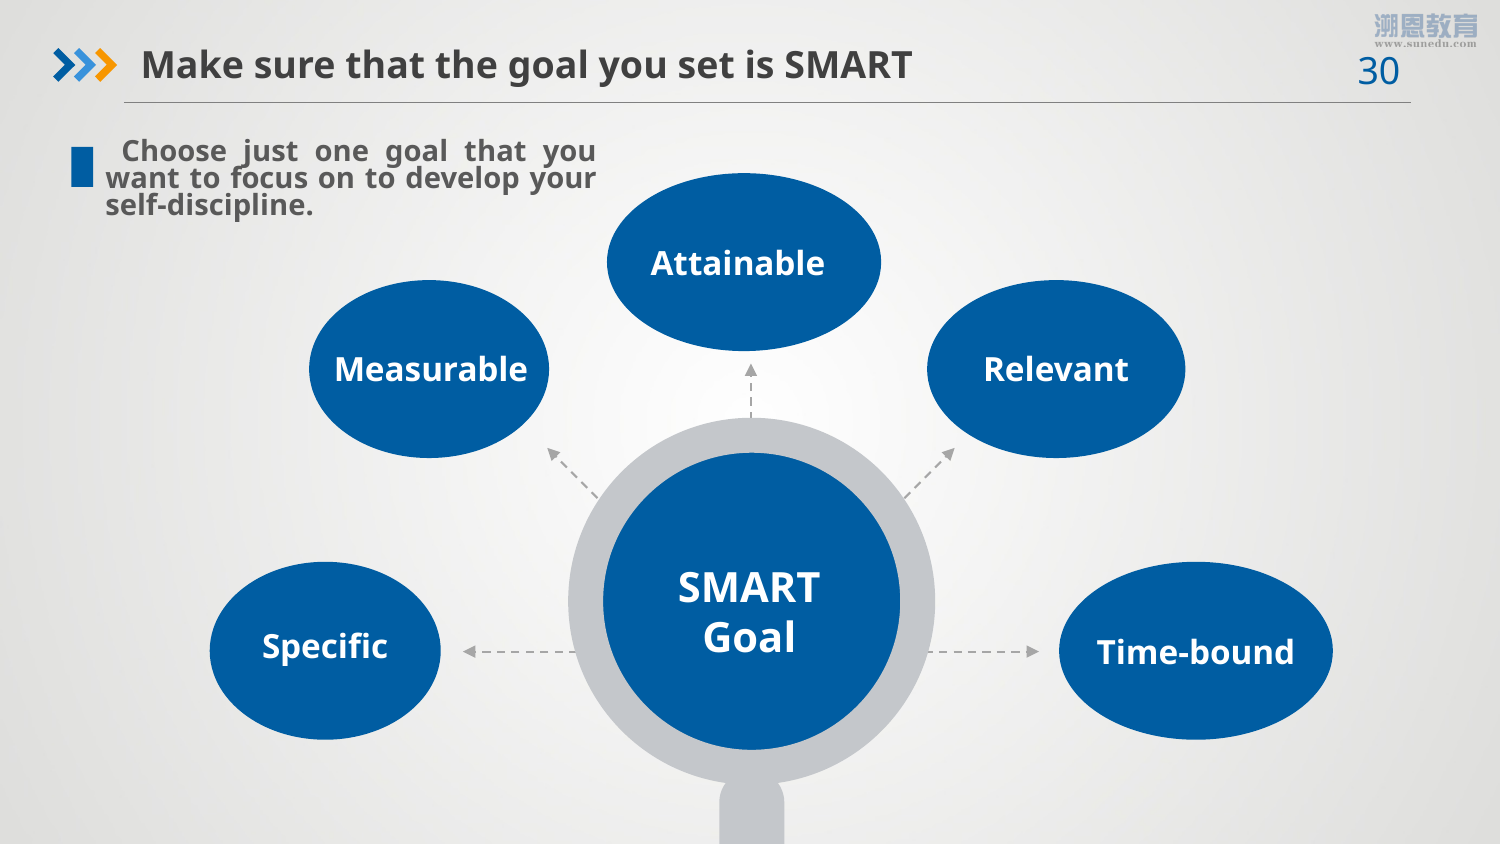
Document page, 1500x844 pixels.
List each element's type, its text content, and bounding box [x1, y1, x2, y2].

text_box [71, 139, 598, 222]
text_box Relevant [933, 338, 1180, 397]
text_box [604, 171, 884, 354]
text_box [306, 340, 546, 461]
text_box [1064, 559, 1328, 622]
text_box Time-bound [1032, 622, 1359, 681]
text_box [314, 278, 544, 338]
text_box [567, 417, 936, 844]
text_box Make sure that the goal you set is SMART [140, 32, 1001, 96]
text_box Specific [236, 616, 414, 675]
text_box [1064, 681, 1328, 742]
text_box [207, 559, 443, 742]
text_box Attainable [629, 232, 848, 291]
text_box [925, 278, 1188, 461]
text_box Measurable [313, 338, 550, 397]
picture [0, 0, 1500, 844]
